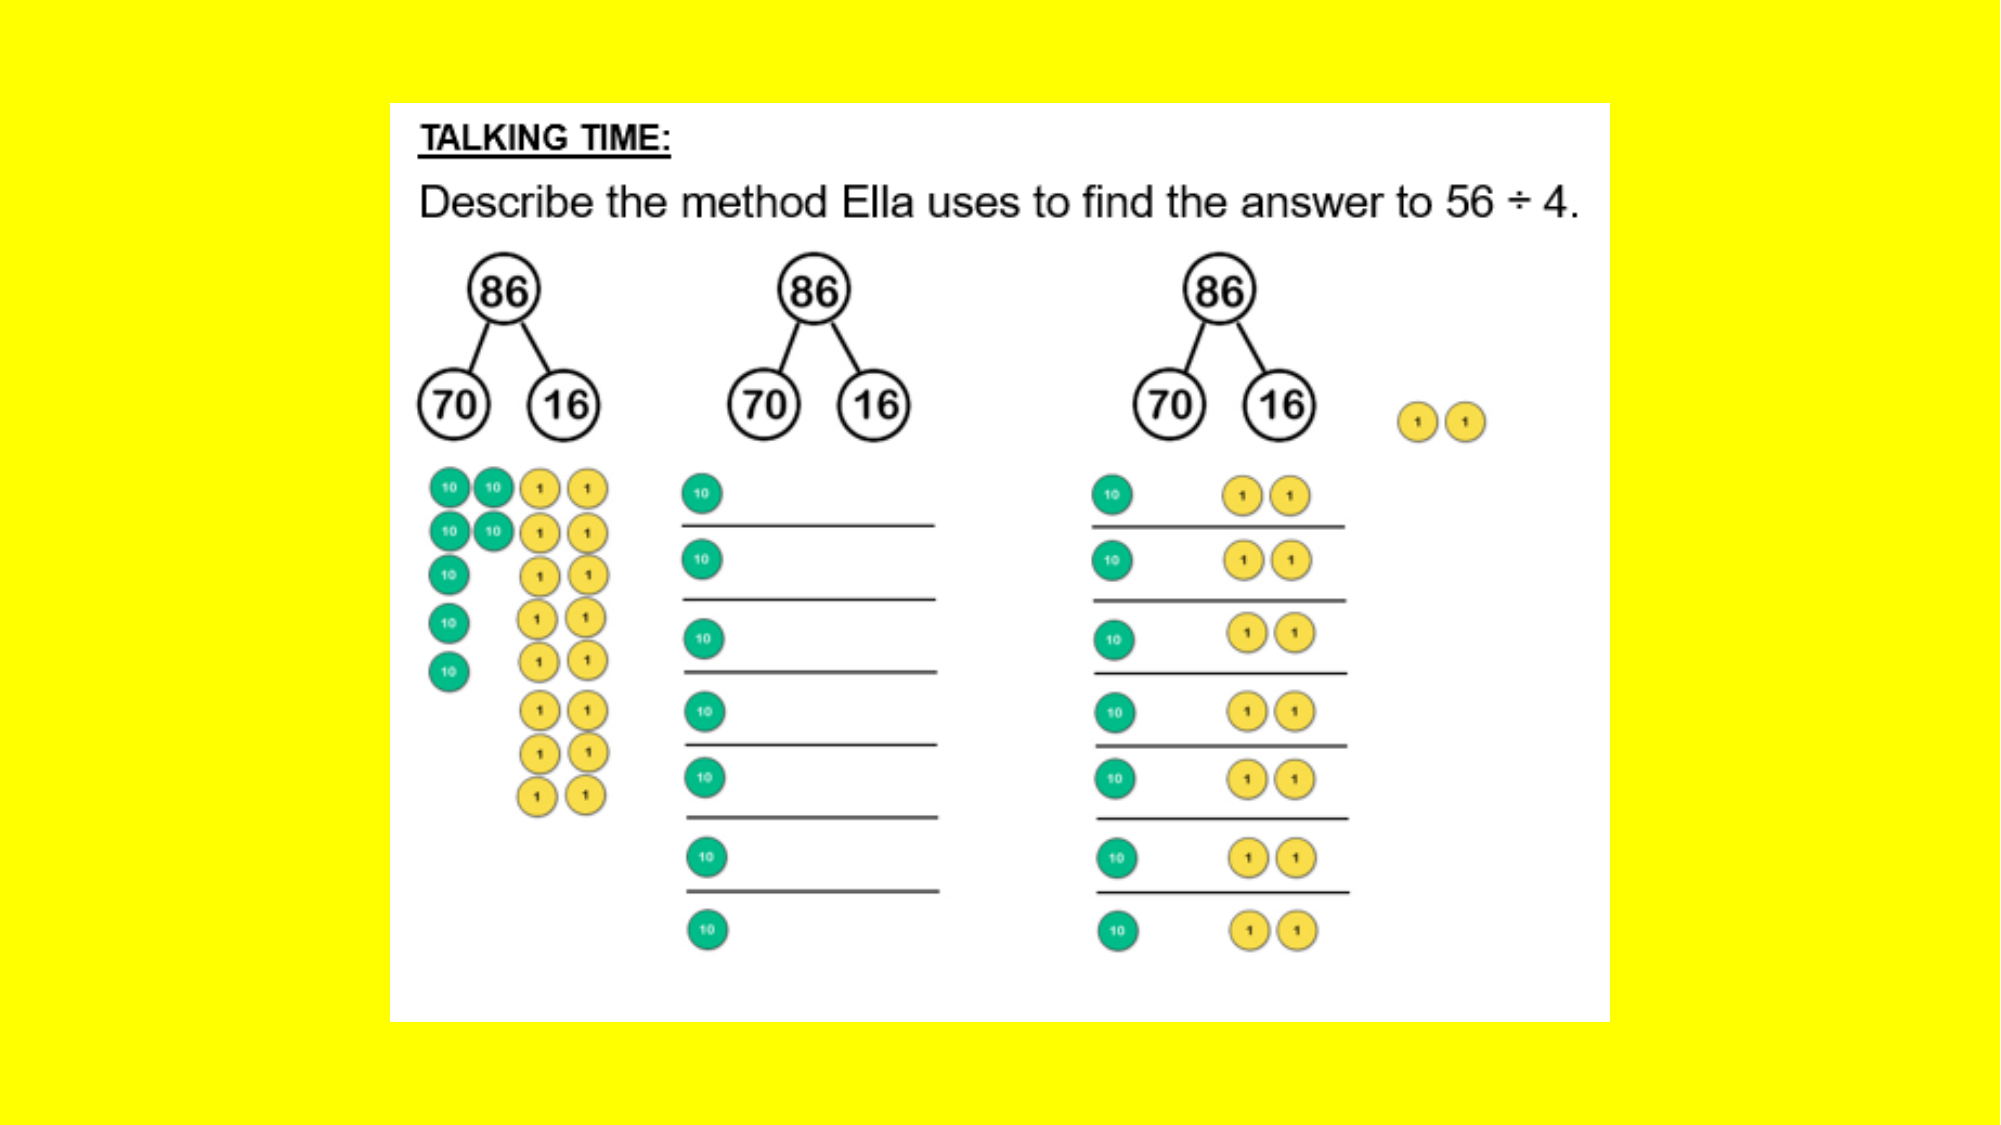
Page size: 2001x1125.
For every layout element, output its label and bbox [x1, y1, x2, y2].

picture [390, 103, 1610, 1022]
